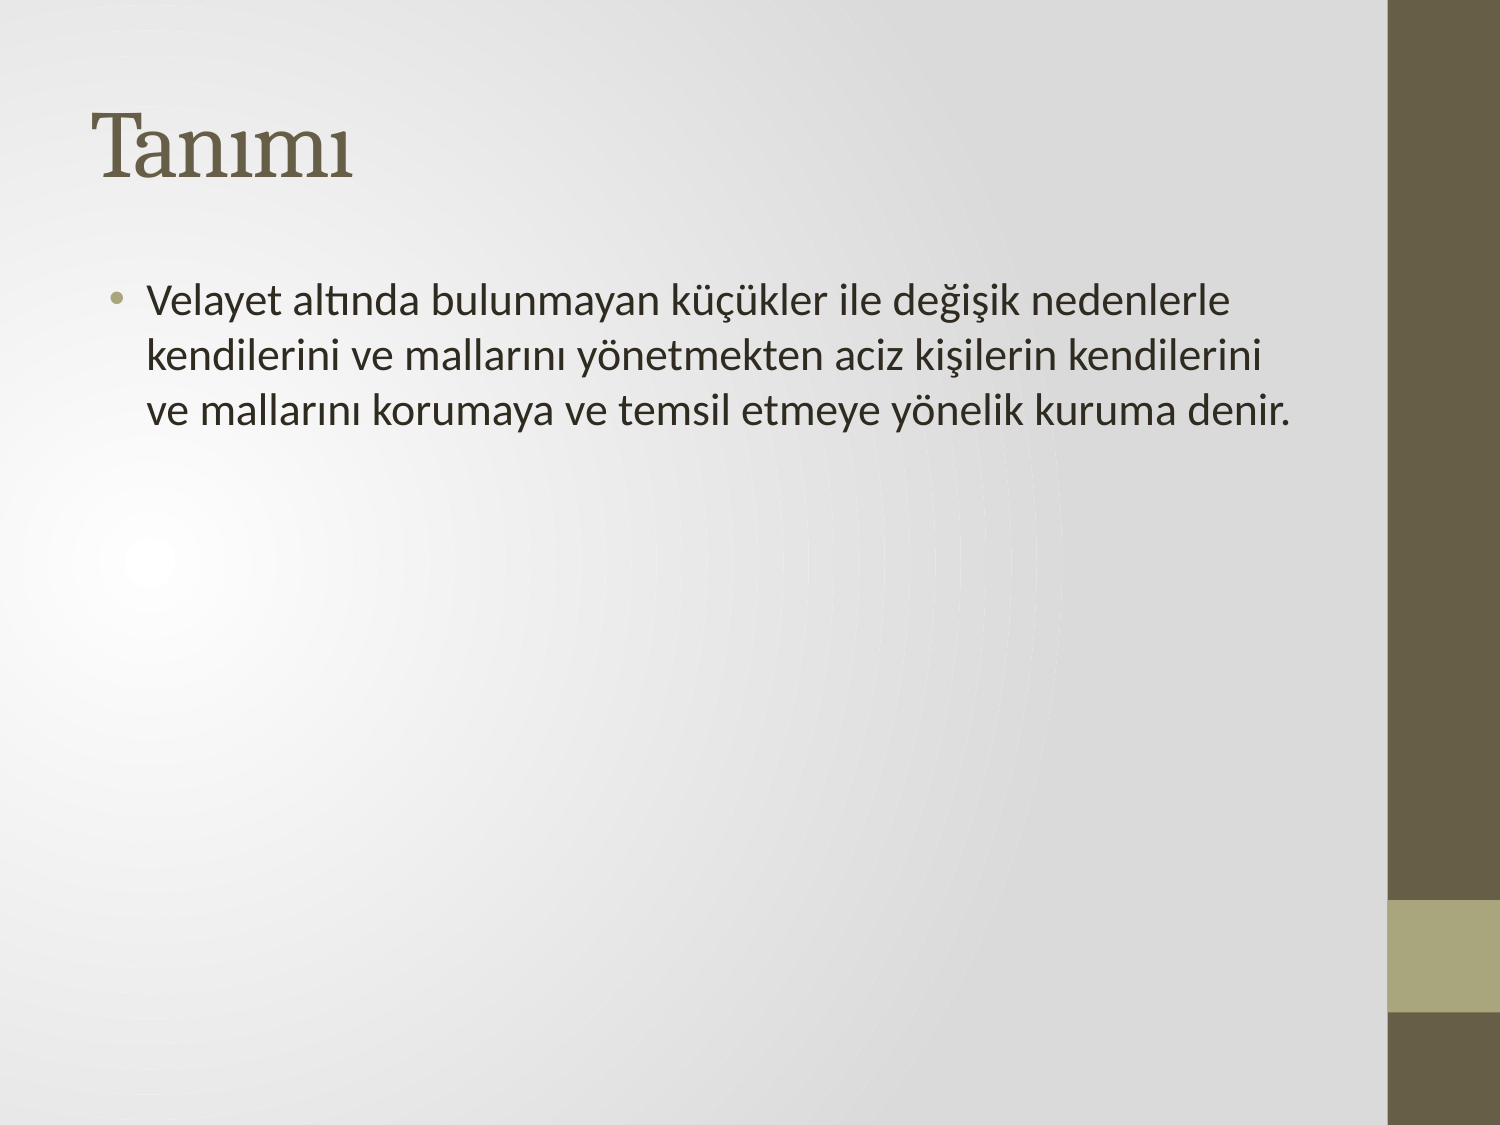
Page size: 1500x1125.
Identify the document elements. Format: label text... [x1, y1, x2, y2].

list Velayet altında bulunmayan küçükler ile değişik nedenlerle kendilerini ve mallarını yönetmekten aciz kişilerin kendilerini ve mallarını korumaya ve temsil etmeye yönelik kuruma denir. [75, 262, 1325, 1050]
title Tanımı [75, 45, 1325, 233]
